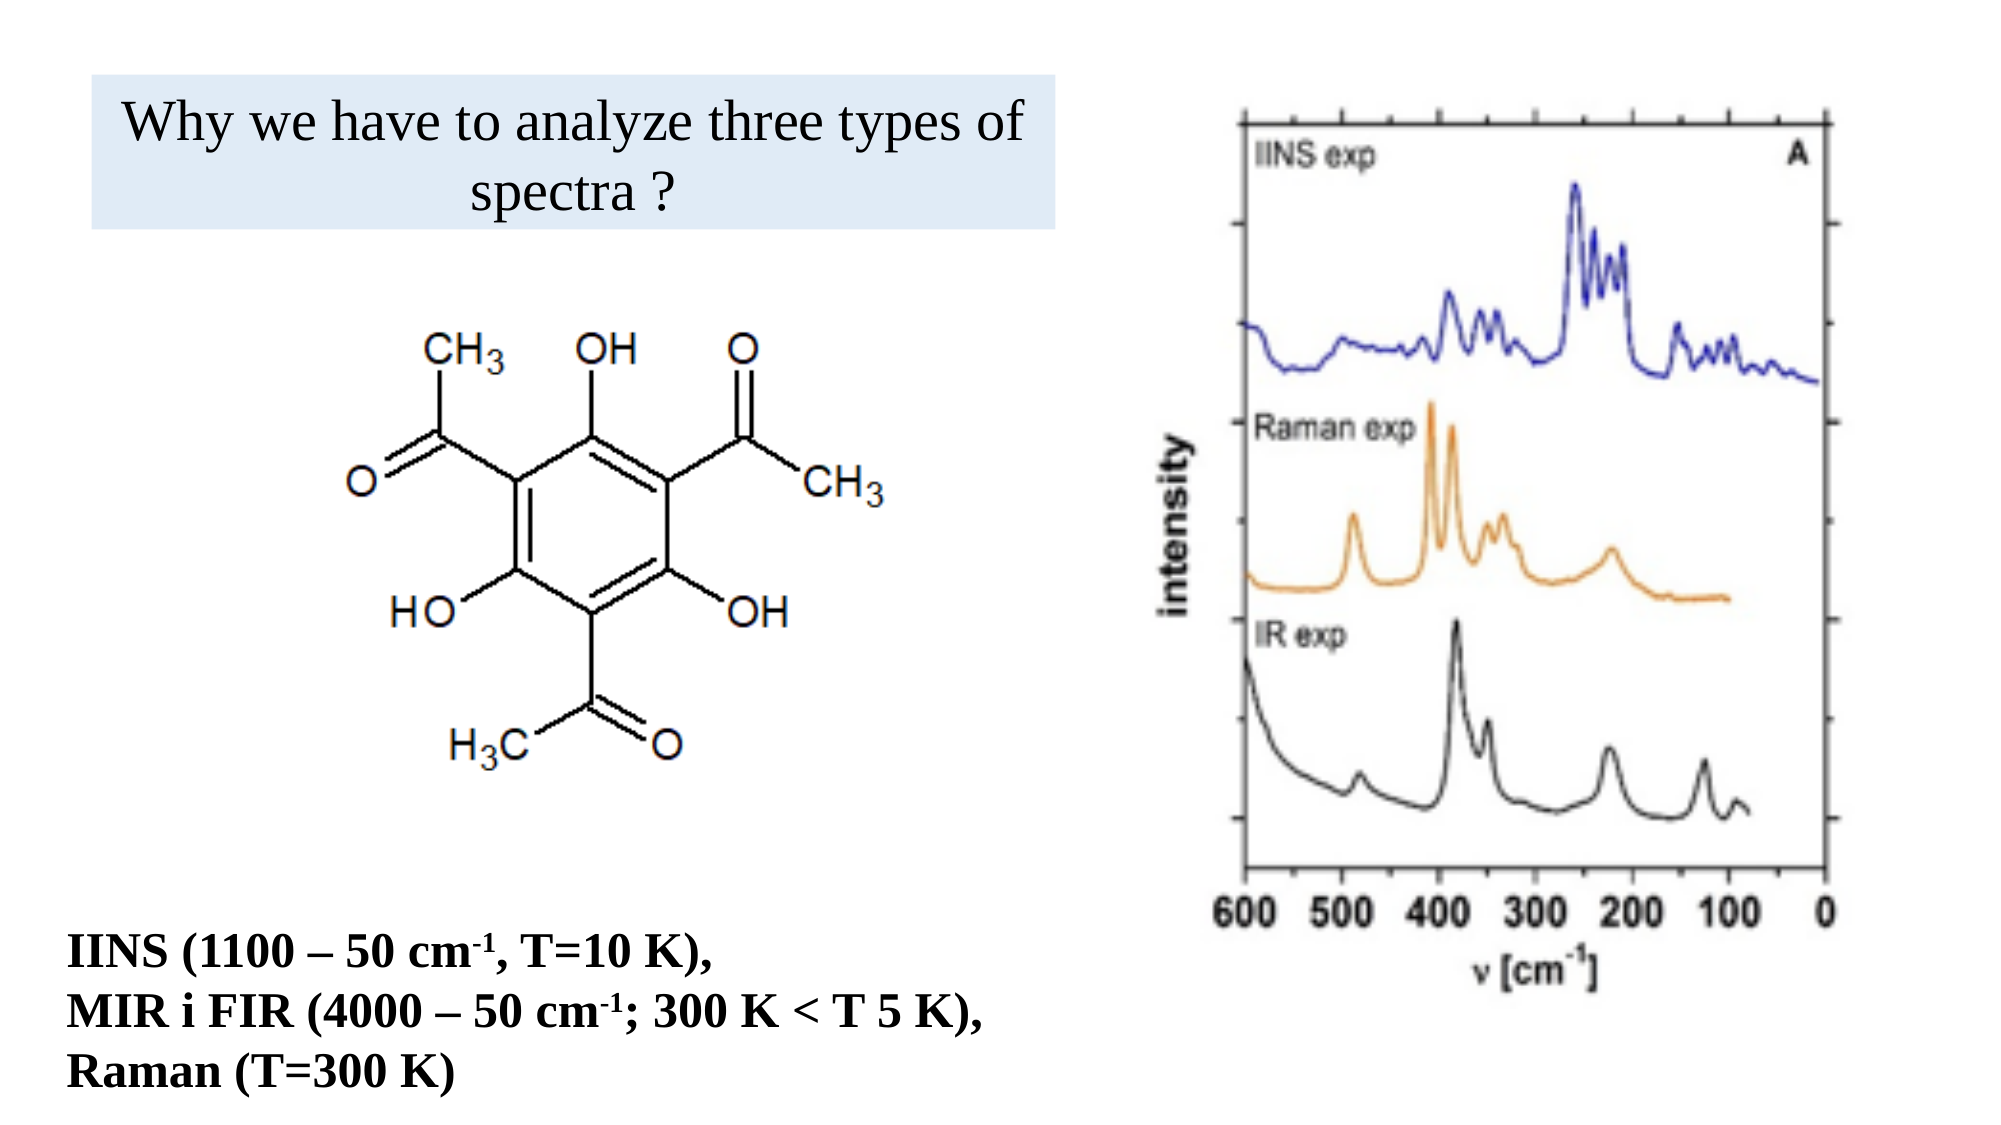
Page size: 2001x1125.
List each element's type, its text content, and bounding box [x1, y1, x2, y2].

picture [339, 314, 906, 811]
text_box Why we have to analyze three types of spectra ? [91, 74, 1056, 230]
picture [1142, 74, 1874, 1009]
text_box IINS (1100 – 50 cm-1, T=10 K), MIR i FIR (4000 – 50 cm-1; 300 K < T 5 K), Raman (T=300 K) [51, 909, 1194, 1105]
